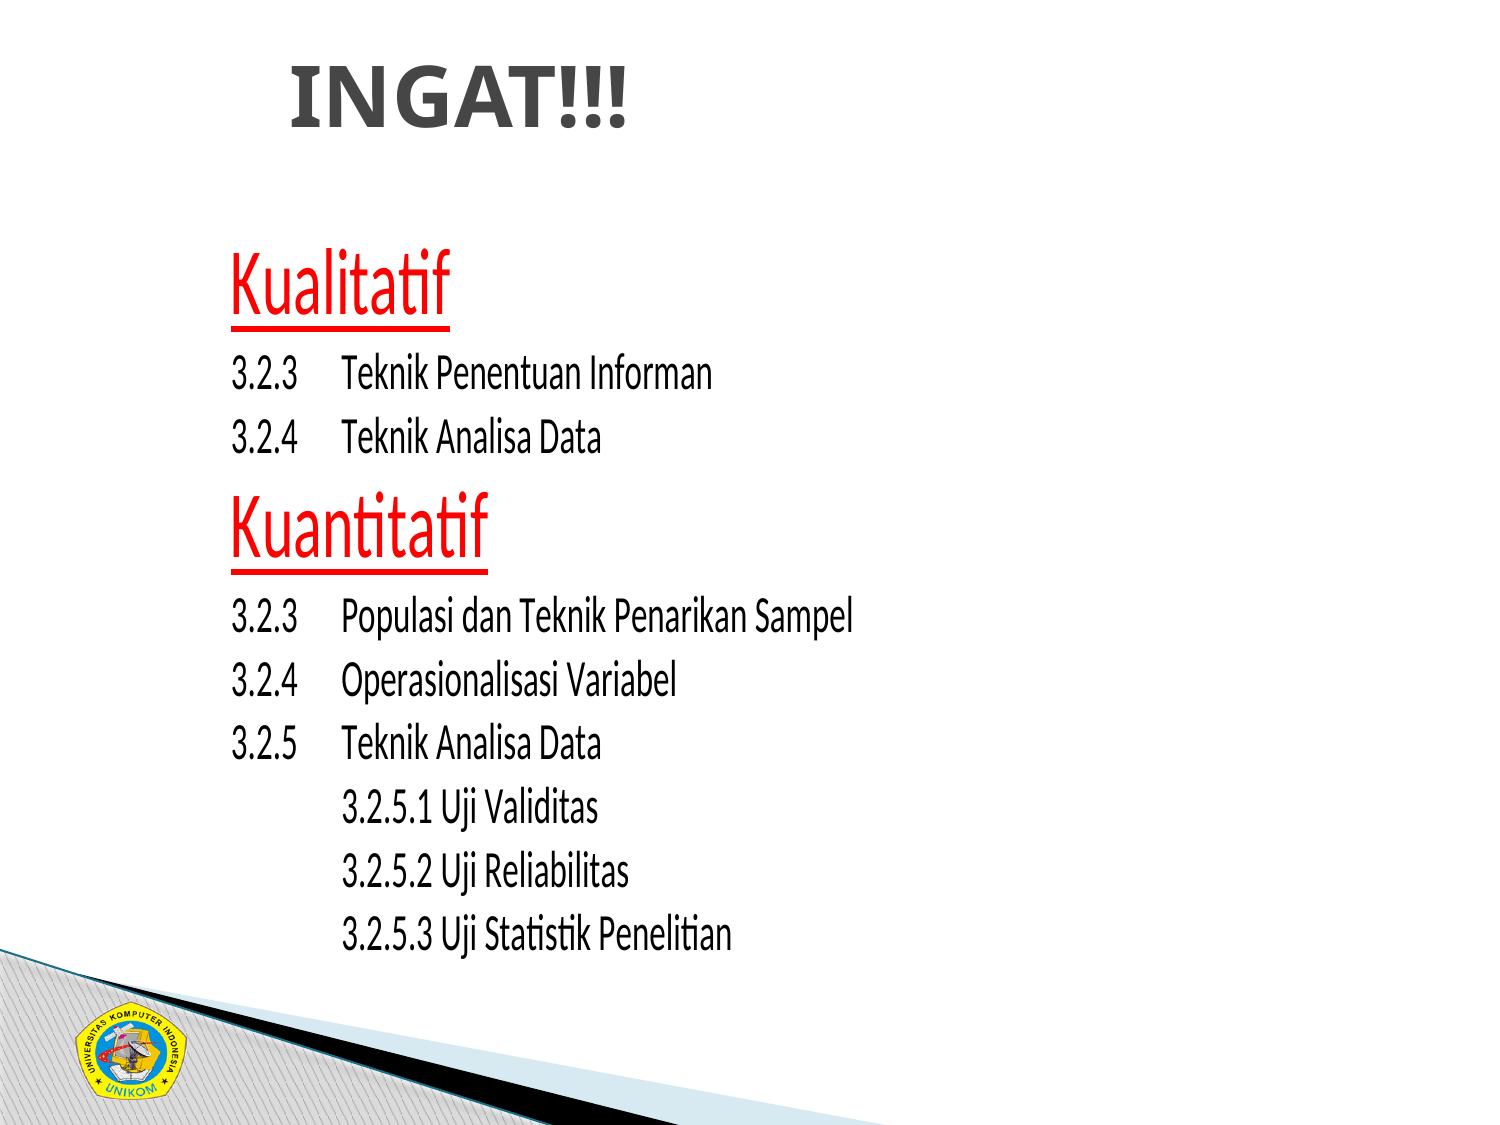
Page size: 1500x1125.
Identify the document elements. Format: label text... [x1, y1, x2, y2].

picture [74, 999, 188, 1101]
title INGAT!!! [275, 10, 1479, 177]
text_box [212, 224, 1438, 1088]
